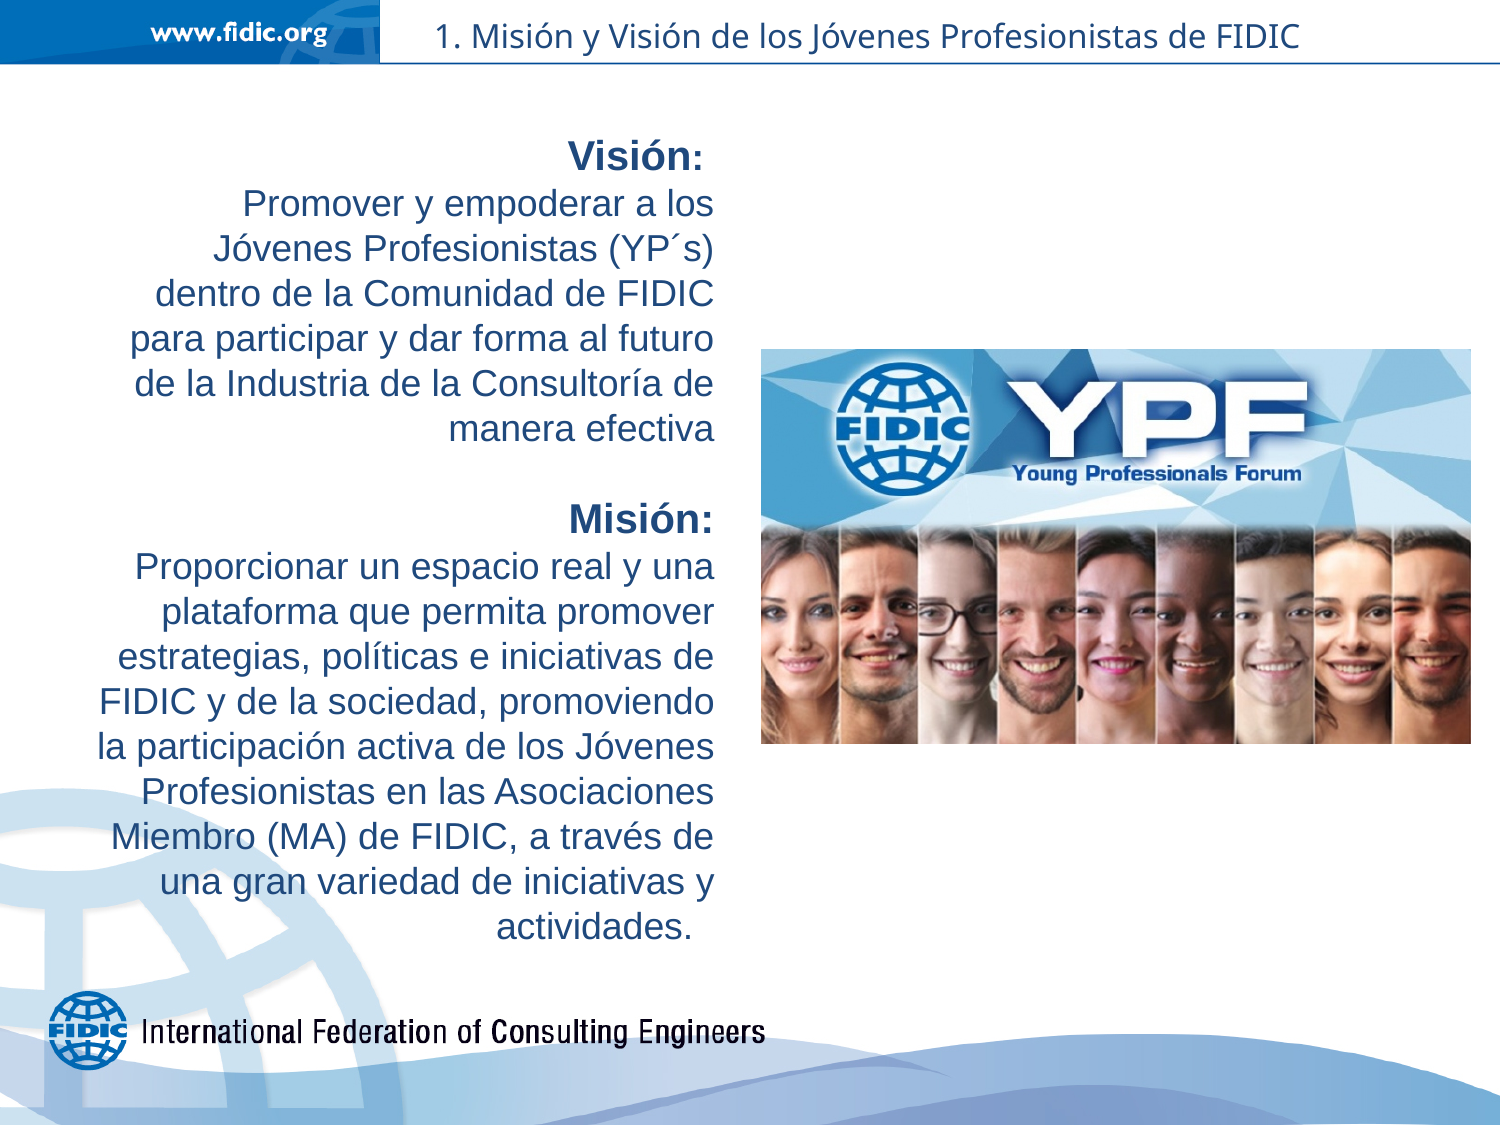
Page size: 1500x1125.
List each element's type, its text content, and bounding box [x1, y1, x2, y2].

picture [0, 0, 1500, 1125]
text_box Visión: Promover y empoderar a los Jóvenes Profesionistas (YP´s) dentro de la Comunidad de FIDIC para participar y dar forma al futuro de la Industria de la Consultoría de manera efectiva [117, 128, 715, 449]
text_box Misión: Proporcionar un espacio real y una plataforma que permita promover estrategias, políticas e iniciativas de FIDIC y de la sociedad, promoviendo la participación activa de los Jóvenes Profesionistas en las Asociaciones Miembro (MA) de FIDIC, a través de una gran variedad de iniciativas y actividades. [64, 491, 715, 947]
text_box 1. Misión y Visión de los Jóvenes Profesionistas de FIDIC [419, 0, 1500, 71]
